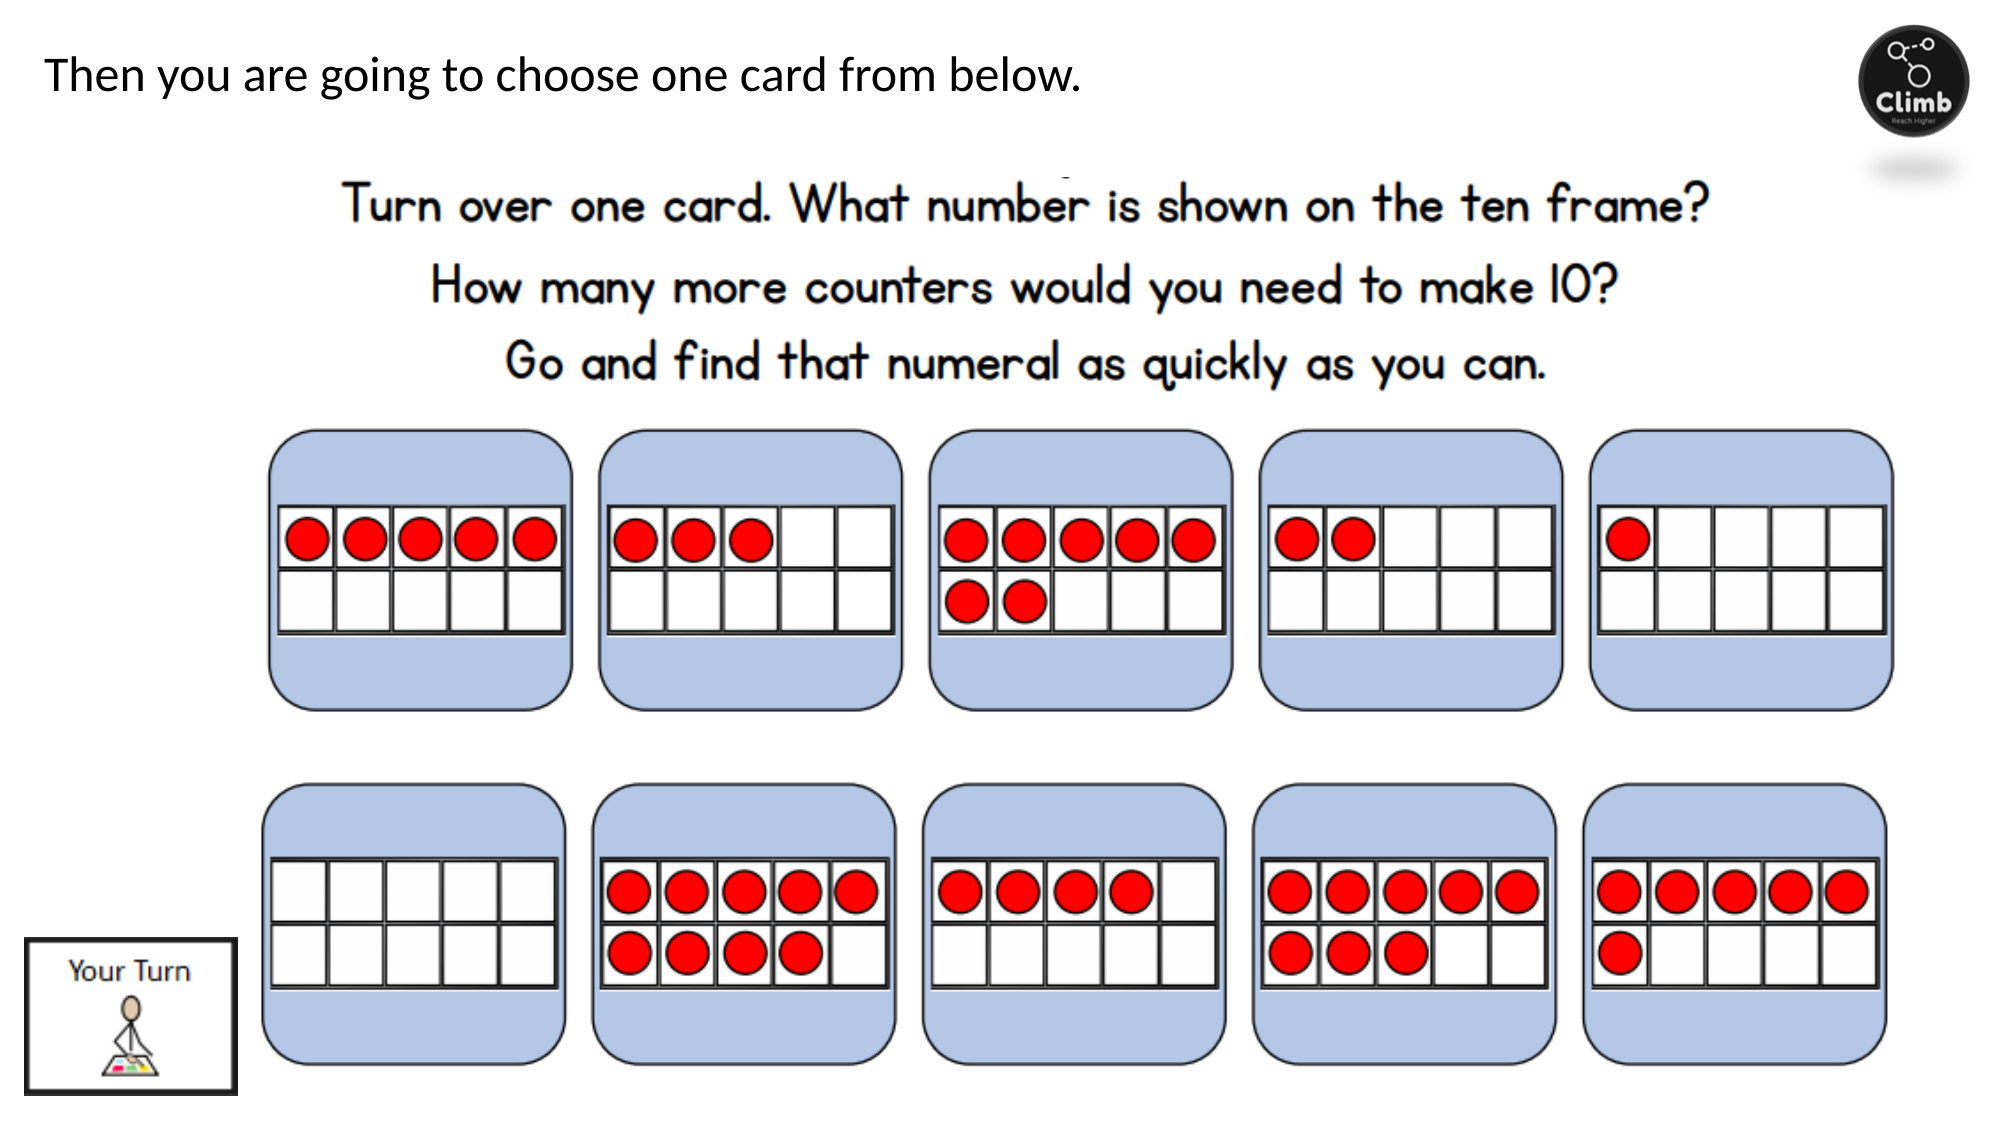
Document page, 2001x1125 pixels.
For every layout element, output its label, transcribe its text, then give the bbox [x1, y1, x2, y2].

text_box Then you are going to choose one card from below. [29, 34, 1839, 109]
picture [24, 24, 1988, 1096]
